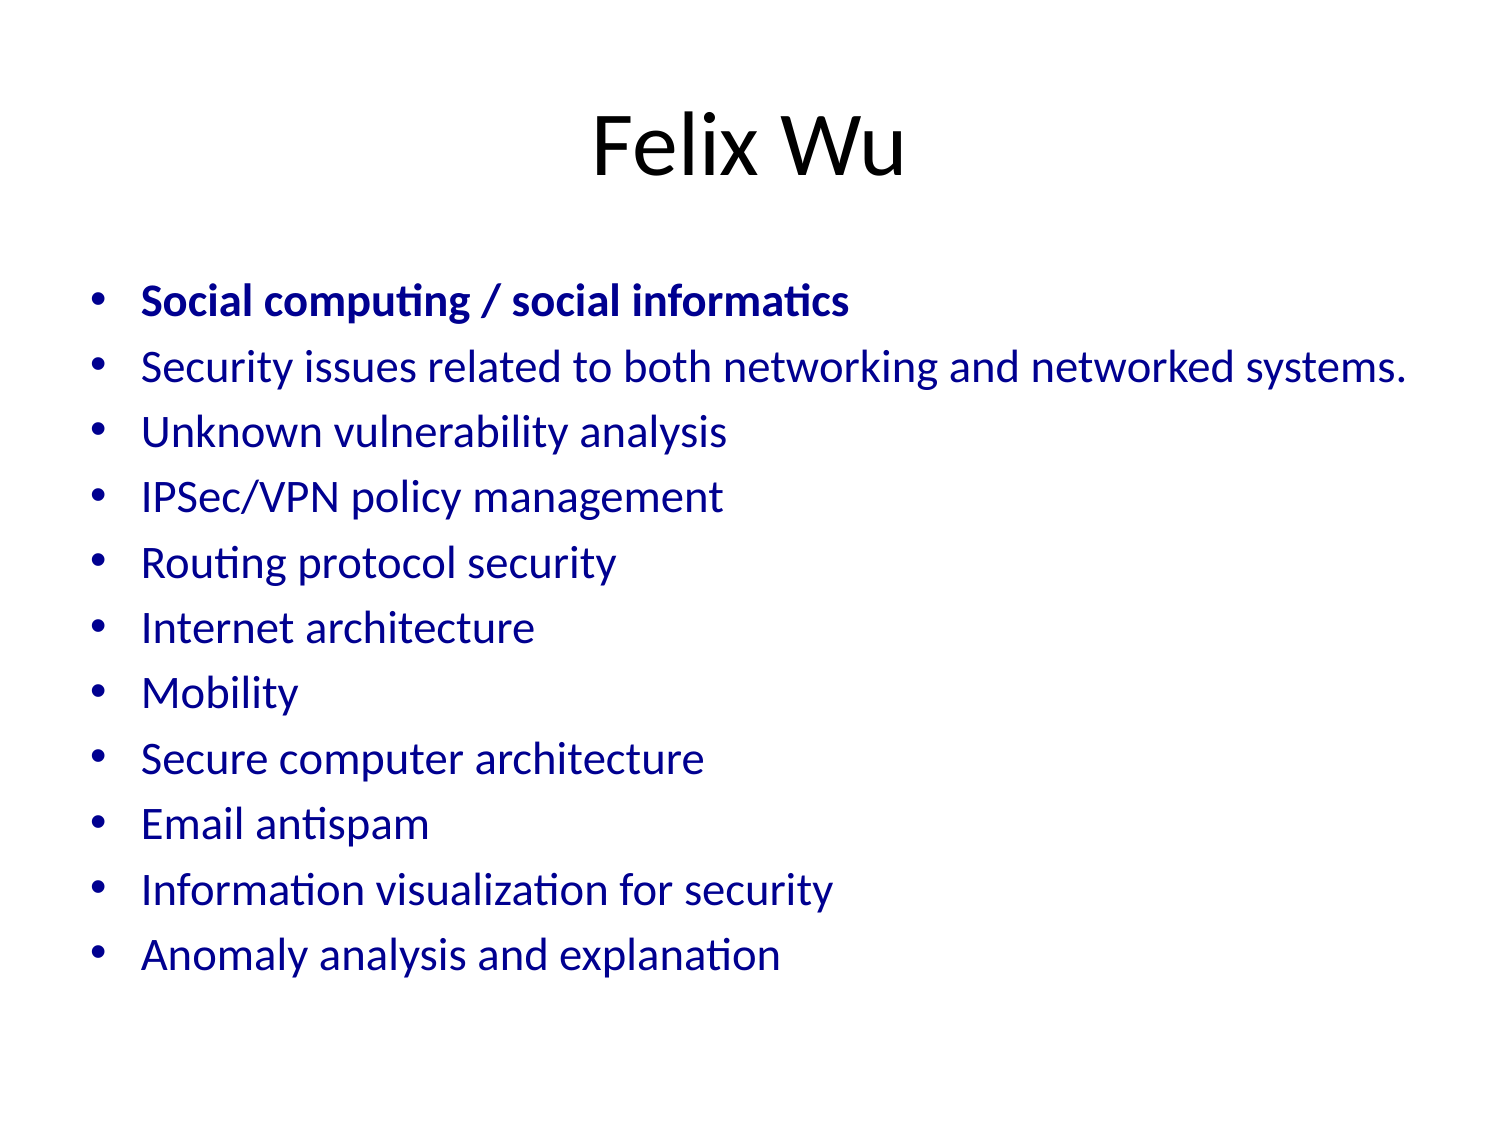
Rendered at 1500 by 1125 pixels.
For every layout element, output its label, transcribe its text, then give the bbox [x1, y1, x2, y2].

title Felix Wu [75, 45, 1425, 233]
list Social computing / social informatics Security issues related to both networking and networked systems. Unknown vulnerability analysis IPSec/VPN policy management Routing protocol security Internet architecture Mobility Secure computer architecture Email antispam Information visualization for security Anomaly analysis and explanation [75, 262, 1425, 1005]
